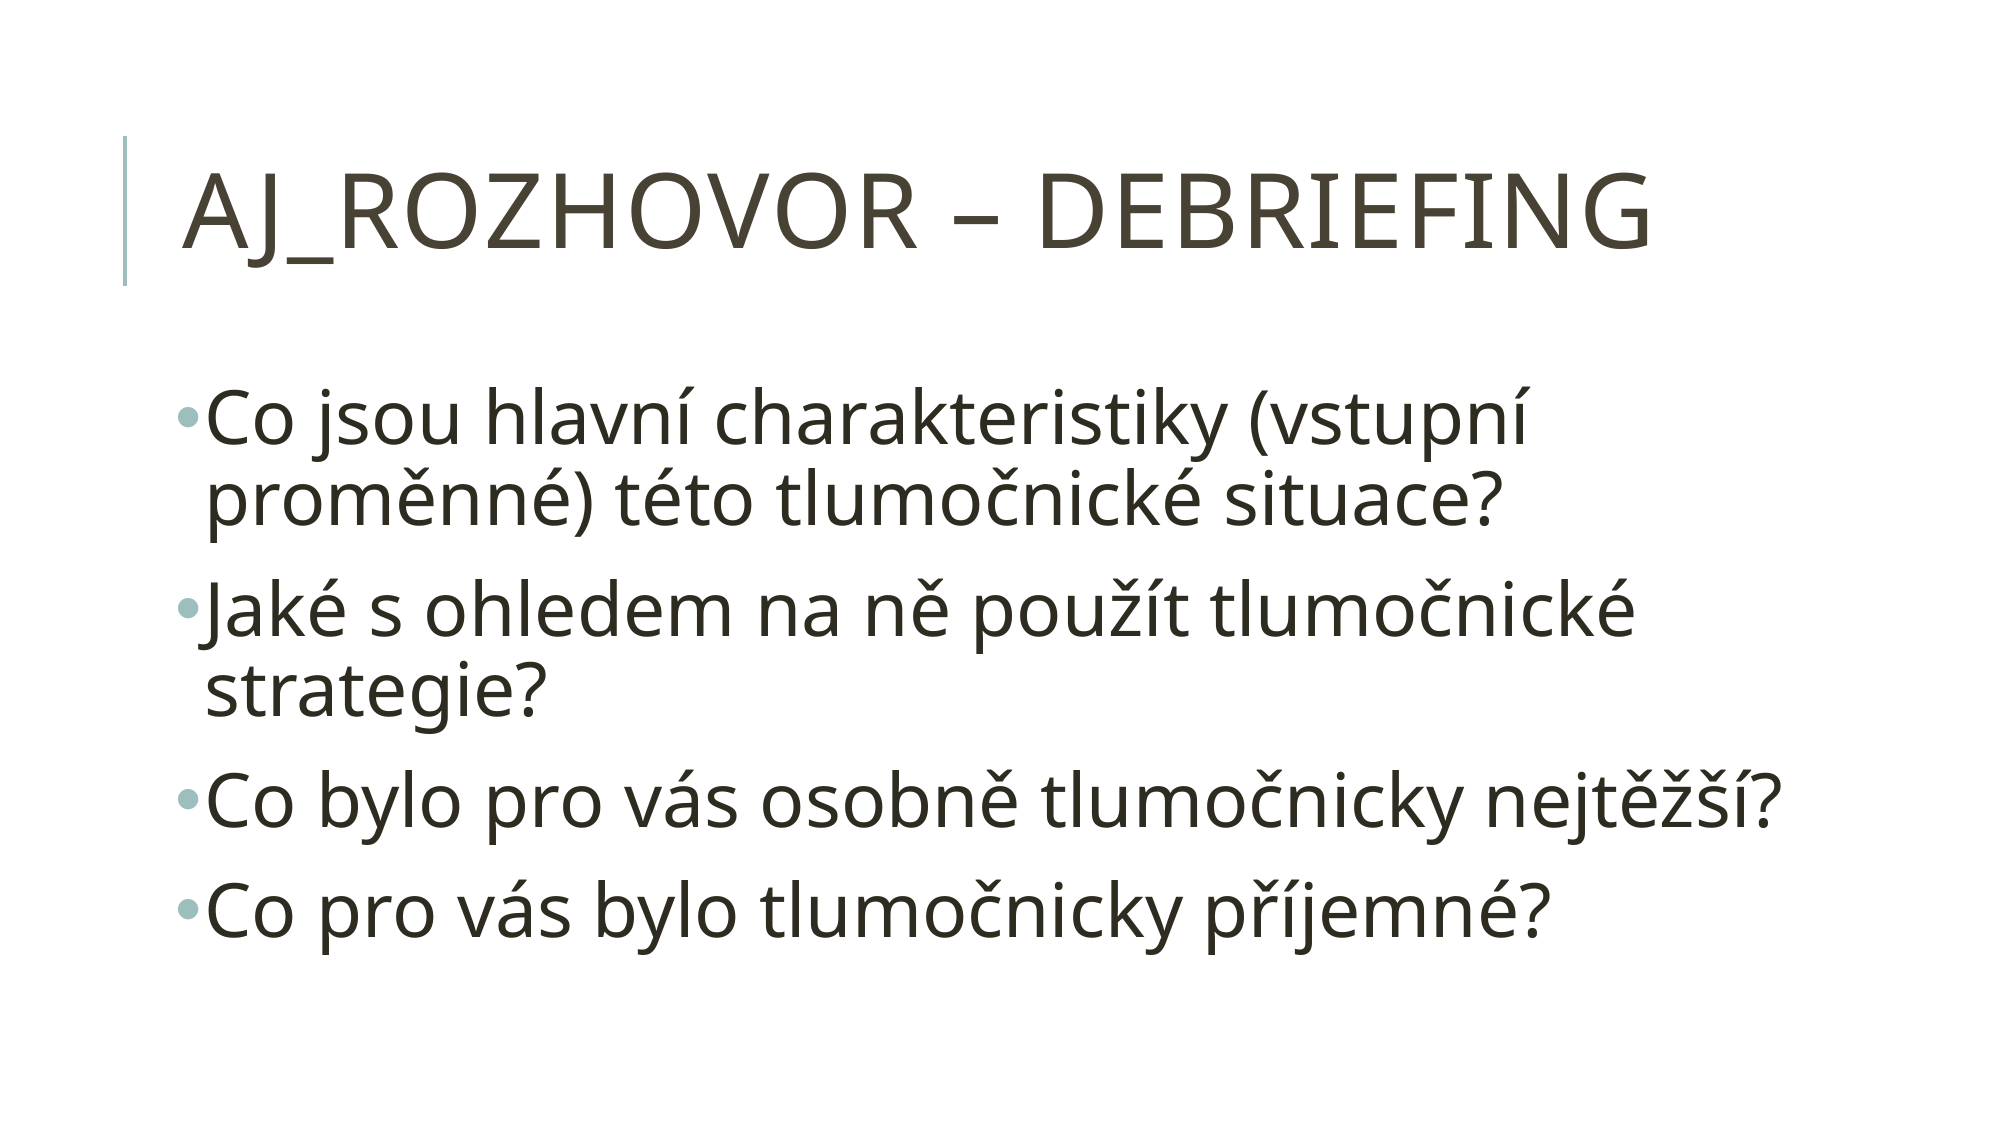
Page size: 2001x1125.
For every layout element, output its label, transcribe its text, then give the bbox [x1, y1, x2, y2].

text_box Co jsou hlavní charakteristiky (vstupní proměnné) této tlumočnické situace? Jaké s ohledem na ně použít tlumočnické strategie? Co bylo pro vás osobně tlumočnicky nejtěžší? Co pro vás bylo tlumočnicky příjemné? [168, 372, 1848, 1039]
title AJ_rozhovor – debriefing [168, 96, 1763, 342]
